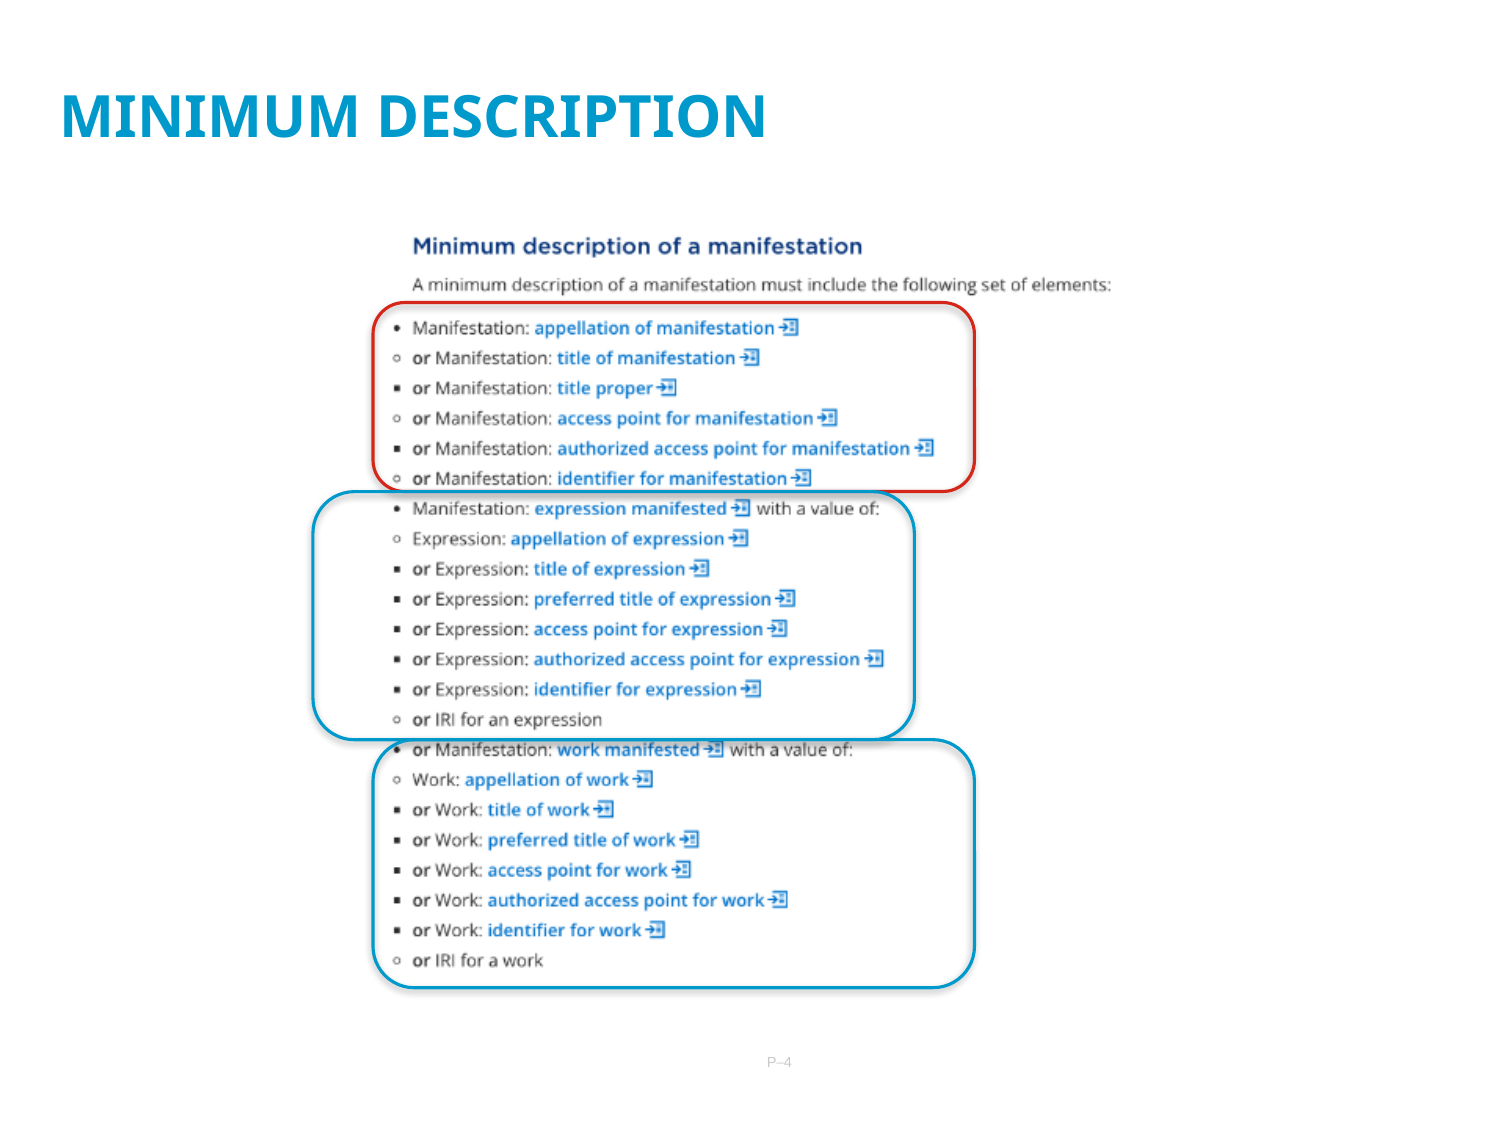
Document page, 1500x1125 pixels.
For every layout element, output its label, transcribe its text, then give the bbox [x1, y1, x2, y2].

title MINIMUM DESCRIPTION [53, 79, 1437, 196]
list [373, 224, 1117, 982]
text_box [312, 490, 368, 741]
slide_number P–4 [690, 1041, 868, 1083]
